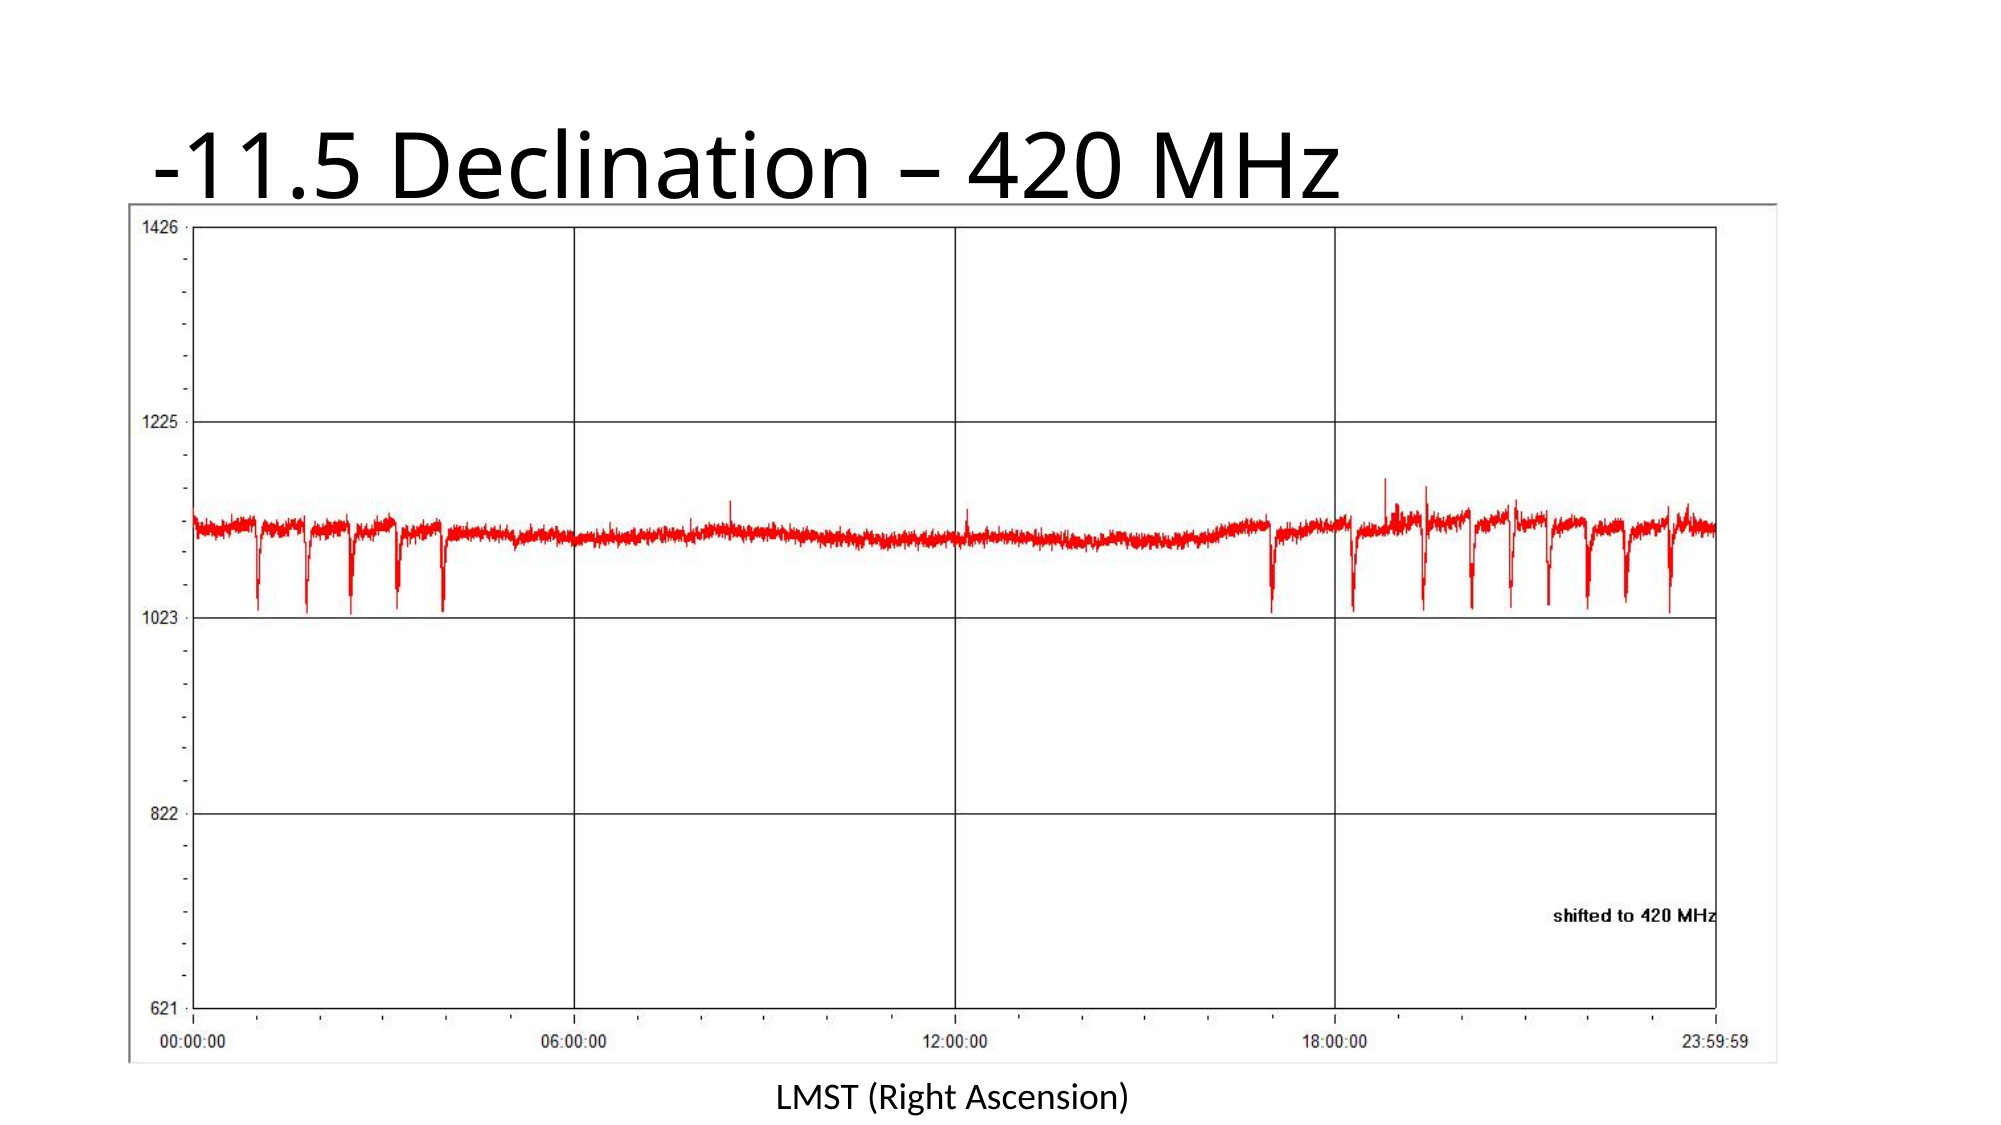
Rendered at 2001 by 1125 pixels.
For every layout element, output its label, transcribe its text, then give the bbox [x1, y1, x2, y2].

text_box LMST (Right Ascension) [761, 1065, 1146, 1125]
picture [127, 203, 1779, 1065]
title -11.5 Declination – 420 MHz [137, 59, 1863, 278]
